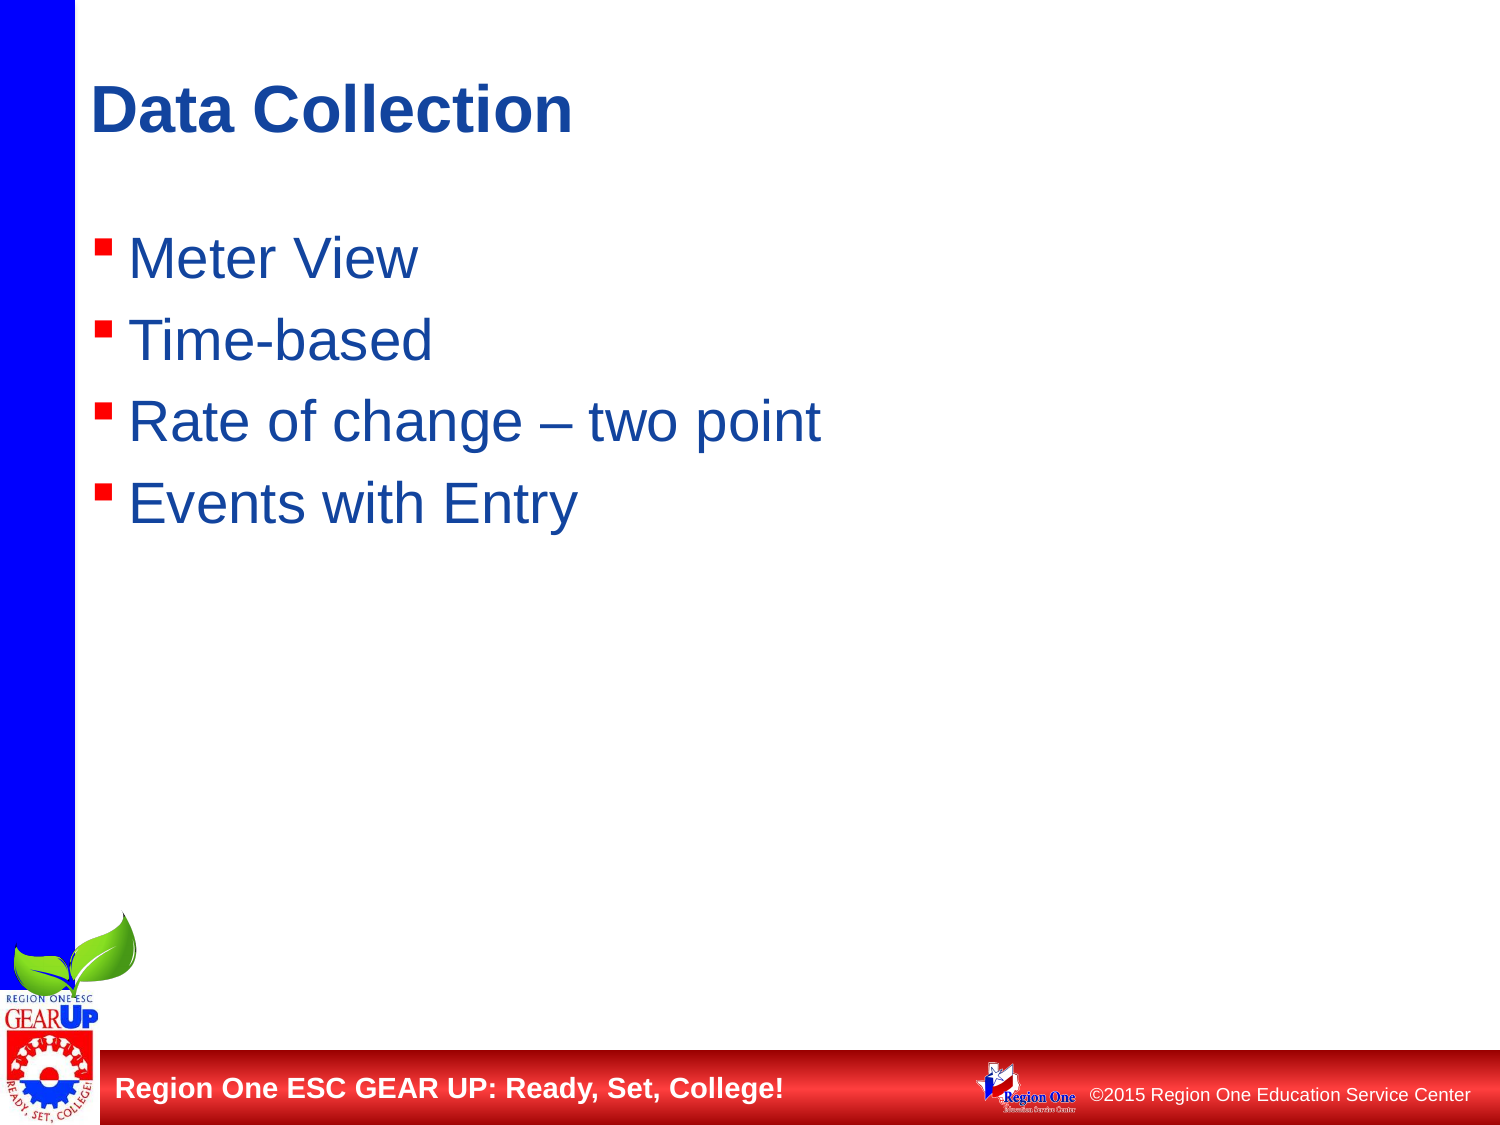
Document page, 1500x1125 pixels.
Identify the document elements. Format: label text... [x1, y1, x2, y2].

picture [975, 1062, 1077, 1113]
list Meter View Time-based Rate of change – two point Events with Entry [74, 212, 1463, 1050]
picture [0, 908, 100, 1125]
title Data Collection [74, 24, 901, 188]
